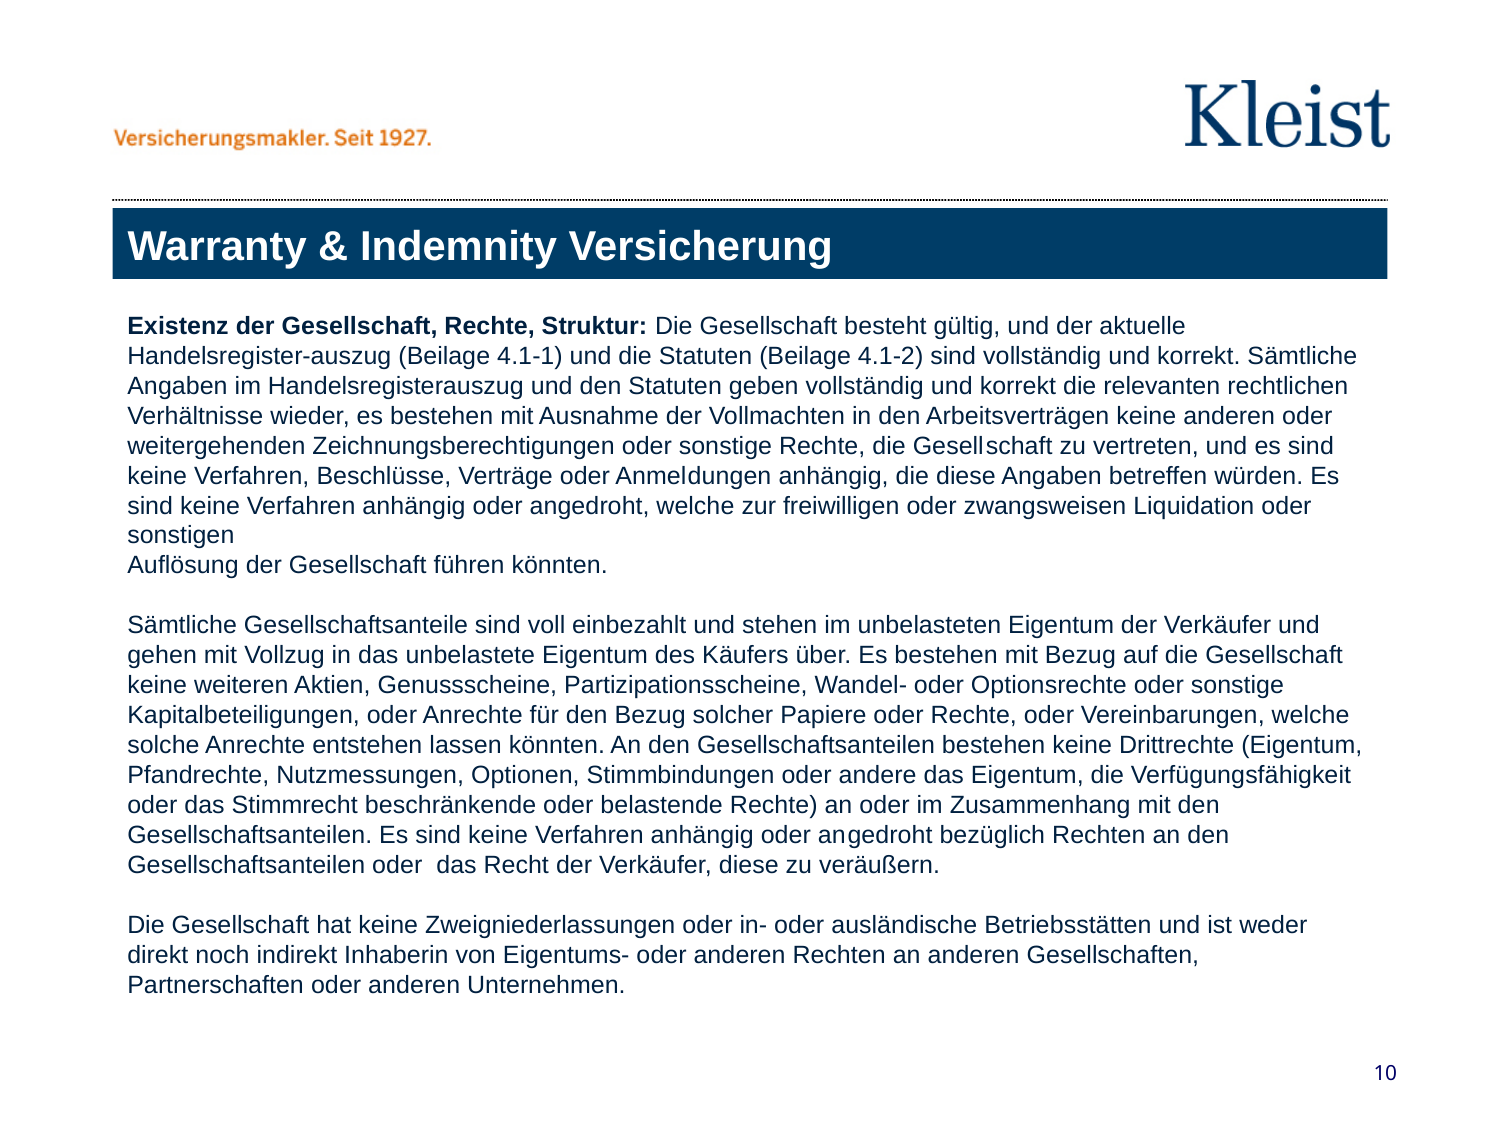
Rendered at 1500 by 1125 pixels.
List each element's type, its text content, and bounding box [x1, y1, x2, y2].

picture [1175, 78, 1400, 150]
text_box Existenz der Gesellschaft, Rechte, Struktur: Die Gesellschaft besteht gültig, und der aktuelle Handelsregister-auszug (Beilage 4.1-1) und die Statuten (Beilage 4.1-2) sind vollständig und korrekt. Sämtliche Angaben im Handelsregisterauszug und den Statuten geben vollständig und korrekt die relevanten rechtlichen Verhältnisse wieder, es bestehen mit Ausnahme der Vollmachten in den Arbeitsverträgen keine anderen oder weitergehenden Zeichnungsberechtigungen oder sonstige Rechte, die Gesell­schaft zu vertreten, und es sind keine Verfahren, Beschlüsse, Verträge oder Anmel­dungen anhängig, die diese Angaben betreffen würden. Es sind keine Verfahren anhängig oder angedroht, welche zur freiwilligen oder zwangsweisen Liquidation oder sonstigen Auflösung der Gesellschaft führen könnten. Sämtliche Gesellschaftsanteile sind voll einbezahlt und stehen im unbelasteten Eigentum der Verkäufer und gehen mit Vollzug in das unbelastete Eigentum des Käufers über. Es bestehen mit Bezug auf die Gesellschaft keine weiteren Aktien, Genussscheine, Partizipationsscheine, Wandel- oder Optionsrechte oder sonstige Kapitalbeteiligungen, oder Anrechte für den Bezug solcher Papiere oder Rechte, oder Vereinbarungen, welche solche Anrechte entstehen lassen könnten. An den Gesellschaftsanteilen bestehen keine Drittrechte (Eigentum, Pfandrechte, Nutzmessungen, Optionen, Stimmbindungen oder andere das Eigentum, die Verfügungsfähigkeit oder das Stimmrecht beschränkende oder belastende Rechte) an oder im Zusammenhang mit den Gesellschaftsanteilen. Es sind keine Verfahren anhängig oder an­gedroht bezüglich Rechten an den Gesellschaftsanteilen oder das Recht der Verkäufer, diese zu veräußern. Die Gesellschaft hat keine Zweigniederlassungen oder in- oder ausländische Betriebsstätten und ist weder direkt noch indirekt Inhaberin von Eigentums- oder anderen Rechten an anderen Gesellschaften, Partnerschaften oder anderen Unternehmen. [112, 302, 1388, 1006]
title Warranty & Indemnity Versicherung [112, 207, 1388, 280]
picture [99, 118, 453, 155]
